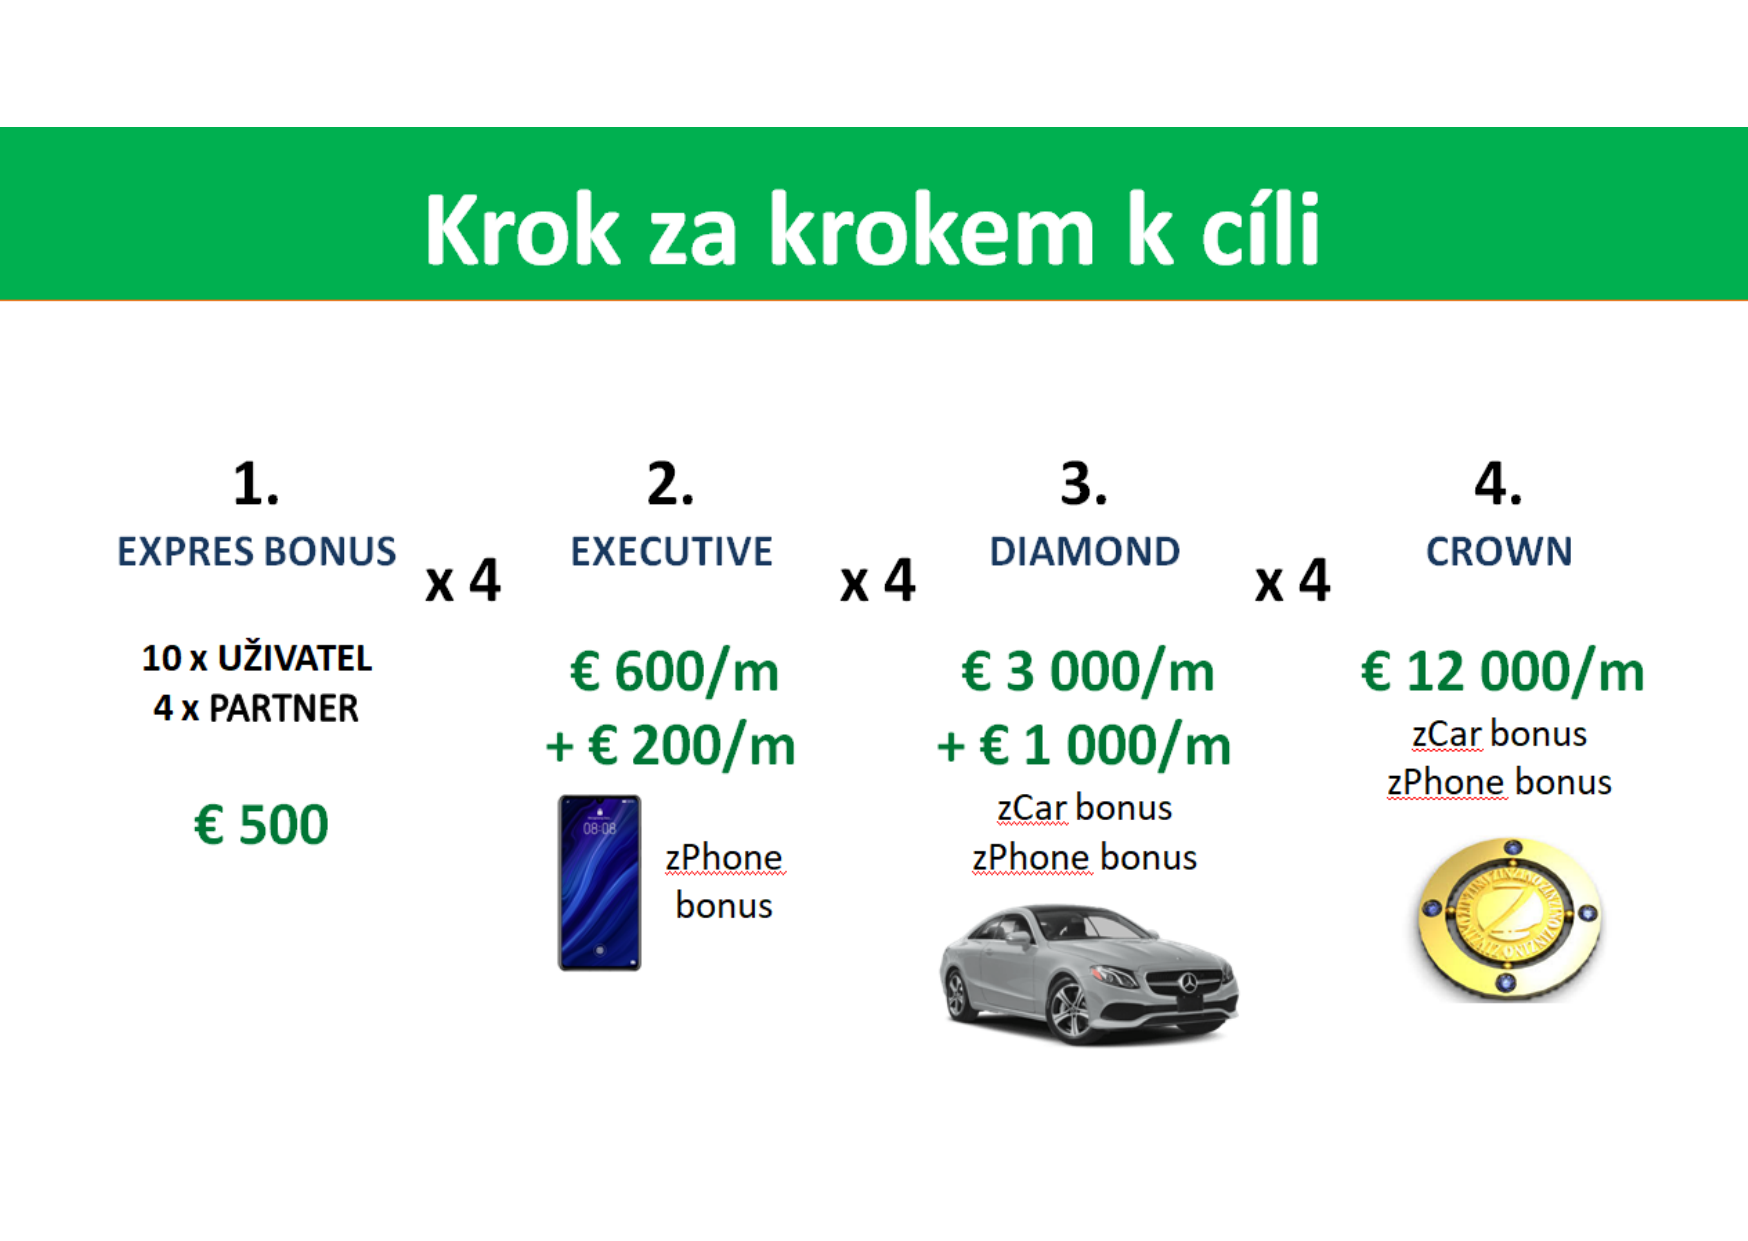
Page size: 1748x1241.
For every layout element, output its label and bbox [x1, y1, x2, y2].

picture [0, 127, 1748, 1111]
